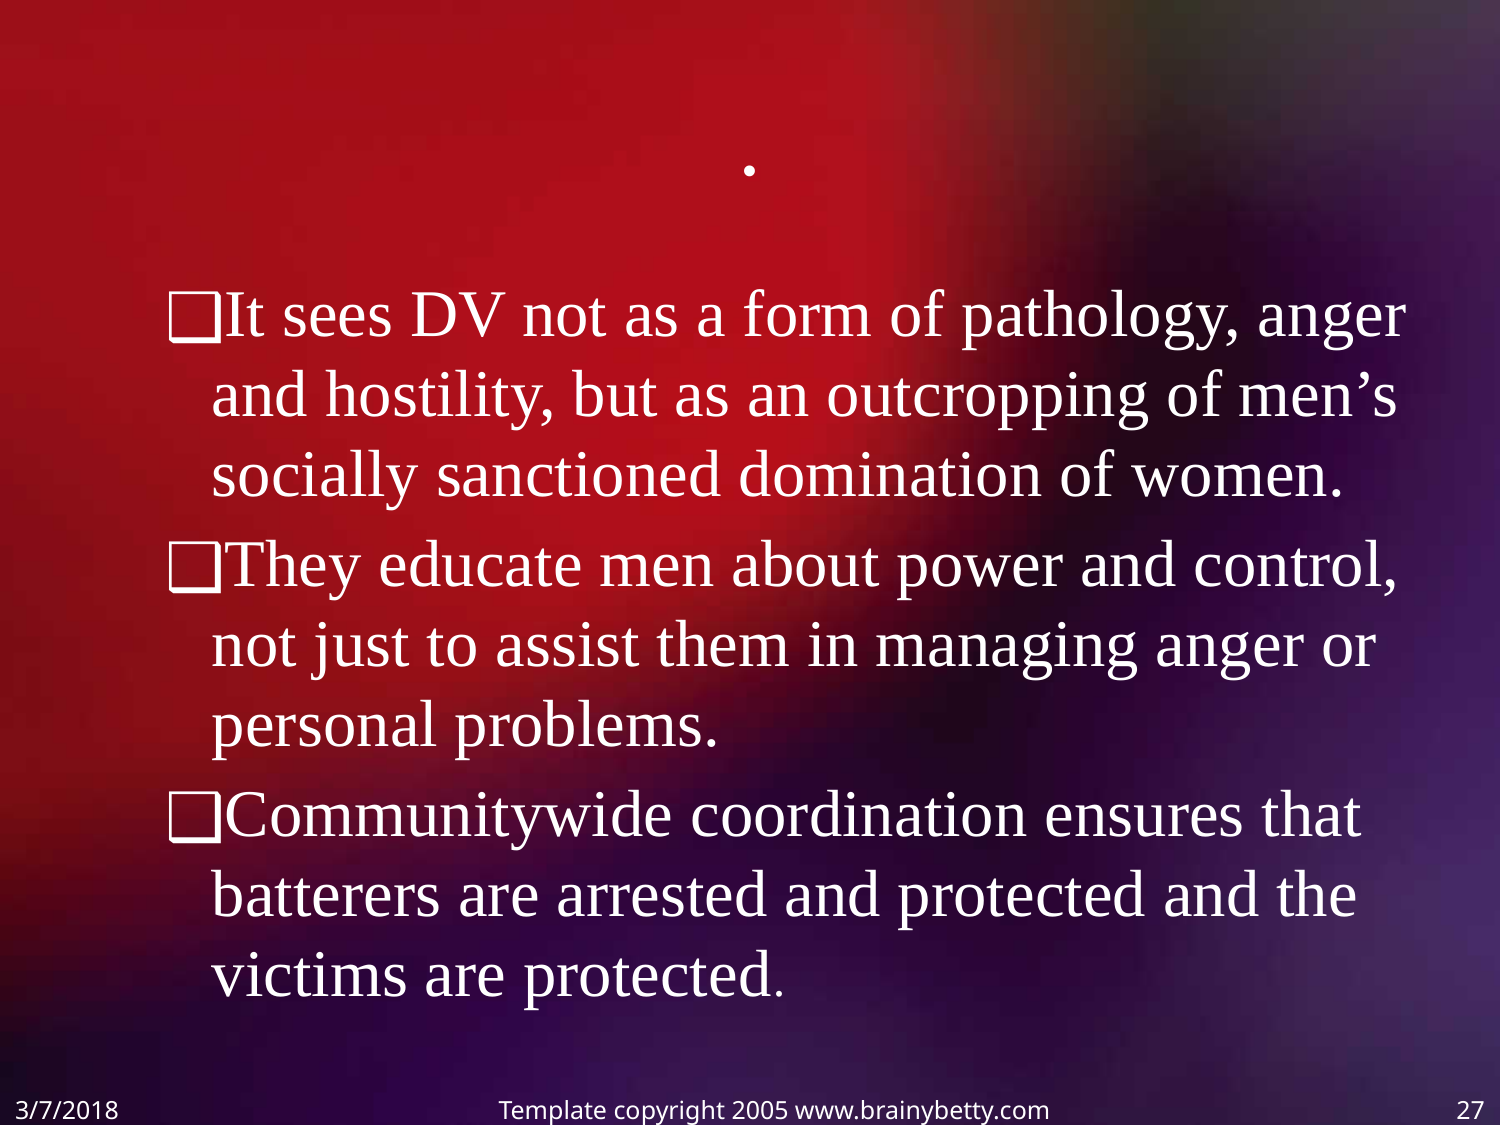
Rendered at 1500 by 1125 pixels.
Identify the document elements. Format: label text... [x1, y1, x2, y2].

picture [0, 0, 1500, 1125]
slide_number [0, 1087, 350, 1125]
footer Template copyright 2005 www.brainybetty.com [375, 1087, 1175, 1125]
title . [75, 45, 1425, 233]
slide_number 27 [1325, 1087, 1500, 1125]
list It sees DV not as a form of pathology, anger and hostility, but as an outcropping of men’s socially sanctioned domination of women. They educate men about power and control, not just to assist them in managing anger or personal problems. Communitywide coordination ensures that batterers are arrested and protected and the victims are protected. [75, 262, 1425, 1005]
